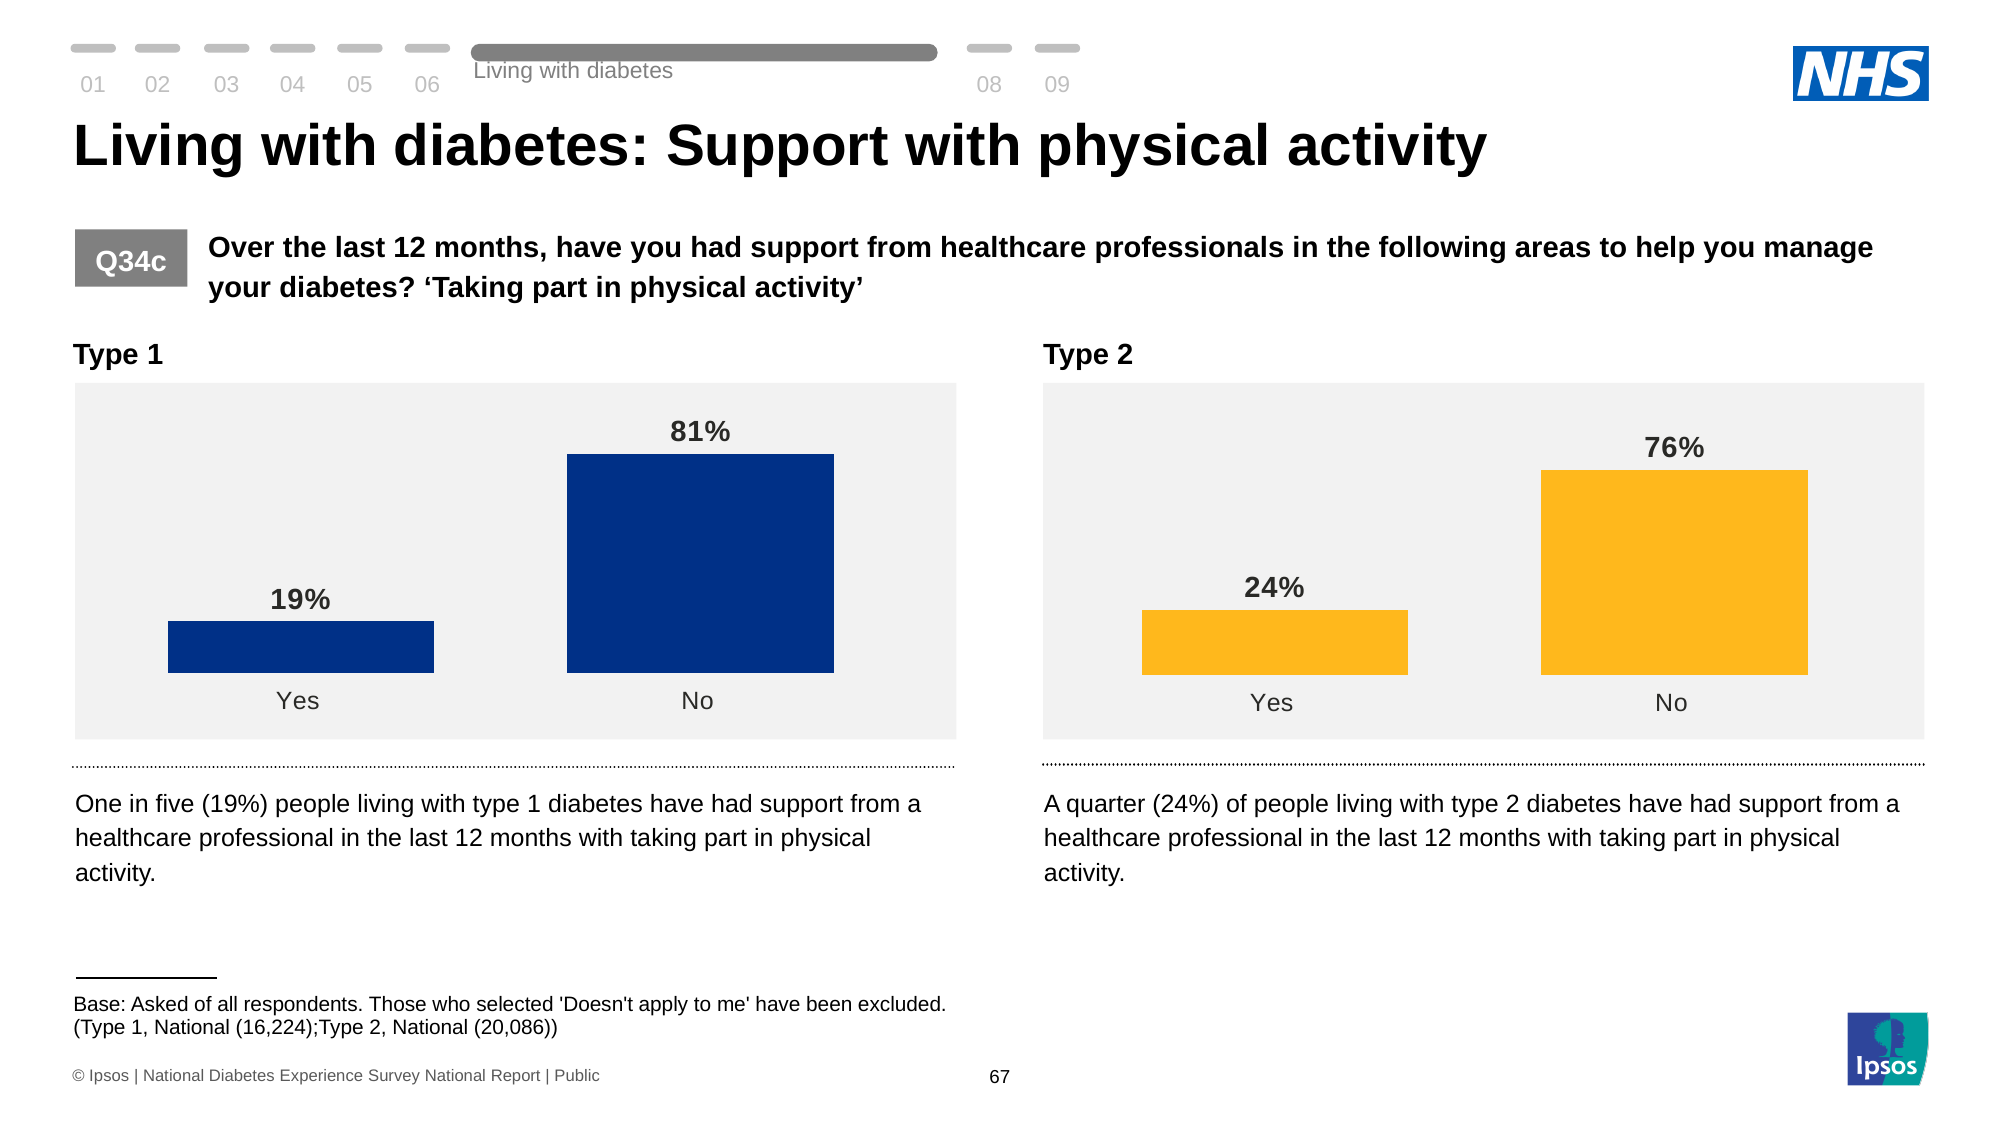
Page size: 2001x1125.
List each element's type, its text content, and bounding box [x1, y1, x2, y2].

table_header Base: Asked of all respondents. Those who selected 'Doesn't apply to me' have been excluded. (Type 1, National (16,224);Type 2, National (20,086)) [58, 985, 1850, 1050]
text_box 08 [965, 42, 1014, 54]
text_box 06 [403, 42, 452, 54]
text_box 04 [268, 42, 317, 54]
picture [1847, 1012, 1929, 1086]
picture [1793, 46, 1929, 101]
text_box [74, 382, 957, 741]
text_box 09 [1033, 42, 1082, 54]
text_box A quarter (24%) of people living with type 2 diabetes have had support from a healthcare professional in the last 12 months with taking part in physical activity. [1043, 782, 1926, 887]
chart [100, 402, 919, 720]
chart [1074, 402, 1893, 720]
text_box 05 [336, 42, 384, 54]
text_box Q34c [74, 228, 188, 288]
text_box Living with diabetes [469, 42, 939, 63]
text_box 02 [133, 42, 182, 54]
text_box 03 [202, 42, 251, 54]
text_box 01 [69, 42, 118, 54]
text_box Over the last 12 months, have you had support from healthcare professionals in the following areas to help you manage your diabetes? ‘Taking part in physical activity’ [208, 223, 1893, 304]
text_box One in five (19%) people living with type 1 diabetes have had support from a healthcare professional in the last 12 months with taking part in physical activity. [75, 782, 957, 887]
text_box Type 2 [1043, 330, 1134, 371]
title Living with diabetes: Support with physical activity [73, 115, 1928, 233]
text_box [1042, 382, 1926, 741]
text_box Type 1 [72, 330, 164, 371]
